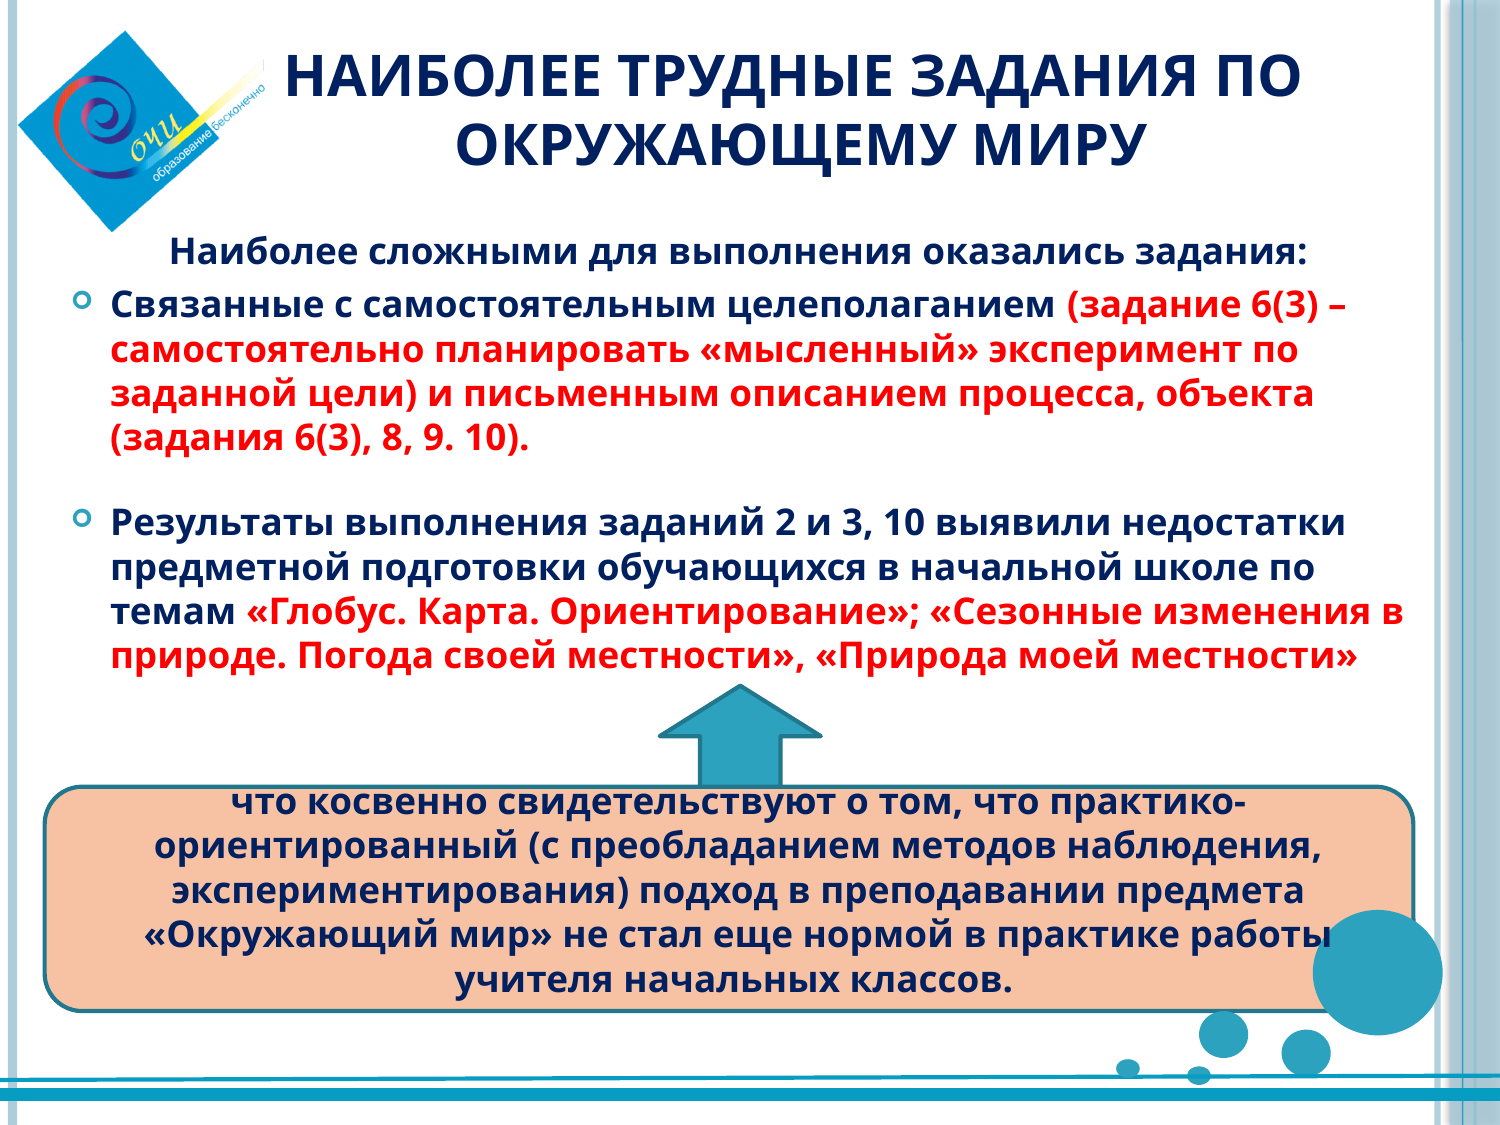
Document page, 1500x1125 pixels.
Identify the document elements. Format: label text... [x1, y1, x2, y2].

text_box наиболее трудные задания по окружающему миру [269, 30, 1443, 185]
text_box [0, 1075, 1500, 1081]
text_box [42, 794, 56, 1004]
text_box [1196, 1020, 1251, 1061]
text_box [657, 683, 823, 789]
text_box [1279, 1027, 1333, 1072]
list Наиболее сложными для выполнения оказались задания: Связанные с самостоятельным целеполаганием (задание 6(3) – самостоятельно планировать «мысленный» эксперимент по заданной цели) и письменным описанием процесса, объекта (задания 6(3), 8, 9. 10). Результаты выполнения заданий 2 и 3, 10 выявили недостатки предметной подготовки обучающихся в начальной школе по темам «Глобус. Карта. Ориентирование»; «Сезонные изменения в природе. Погода своей местности», «Природа моей местности» что косвенно свидетельствуют о том, что практико-ориентированный (с преобладанием методов наблюдения, экспериментирования) подход в преподавании предмета «Окружающий мир» не стал еще нормой в практике работы учителя начальных классов. [56, 219, 1423, 1020]
picture [17, 30, 267, 233]
text_box [1114, 1057, 1142, 1072]
text_box [1185, 1064, 1213, 1072]
text_box [1332, 924, 1445, 1038]
